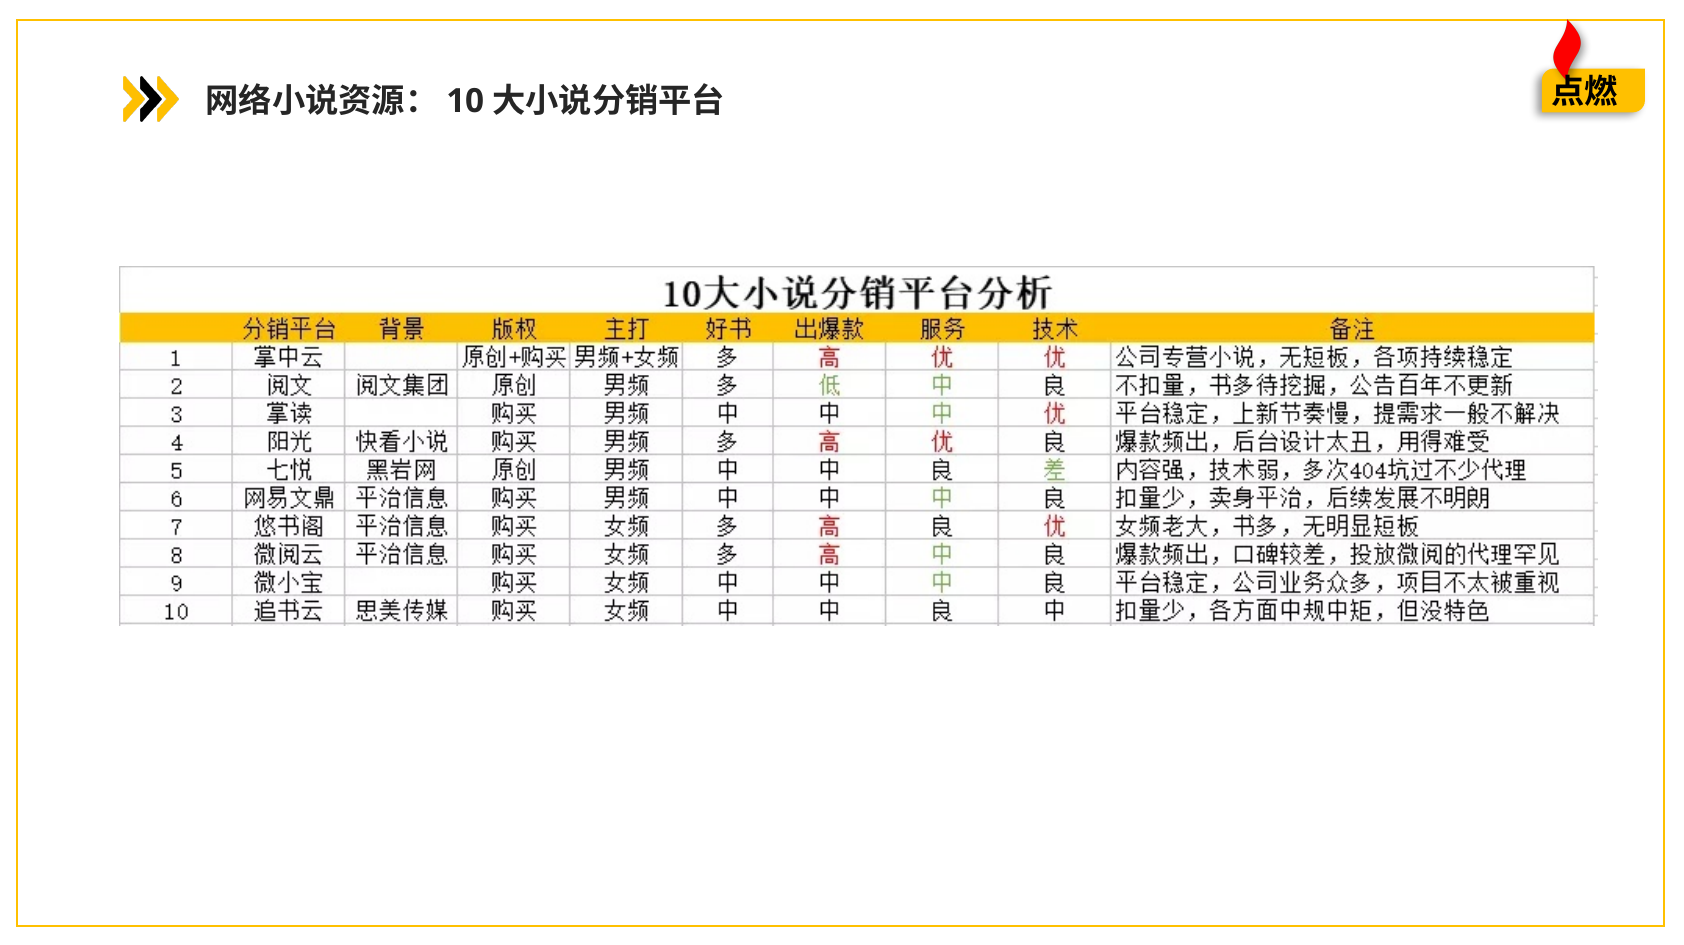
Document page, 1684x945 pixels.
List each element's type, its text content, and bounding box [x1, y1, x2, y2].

picture [119, 266, 1598, 627]
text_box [123, 76, 180, 122]
text_box 网络小说资源：10大小说分销平台 [190, 71, 750, 127]
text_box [1536, 19, 1645, 118]
text_box [16, 19, 1665, 927]
